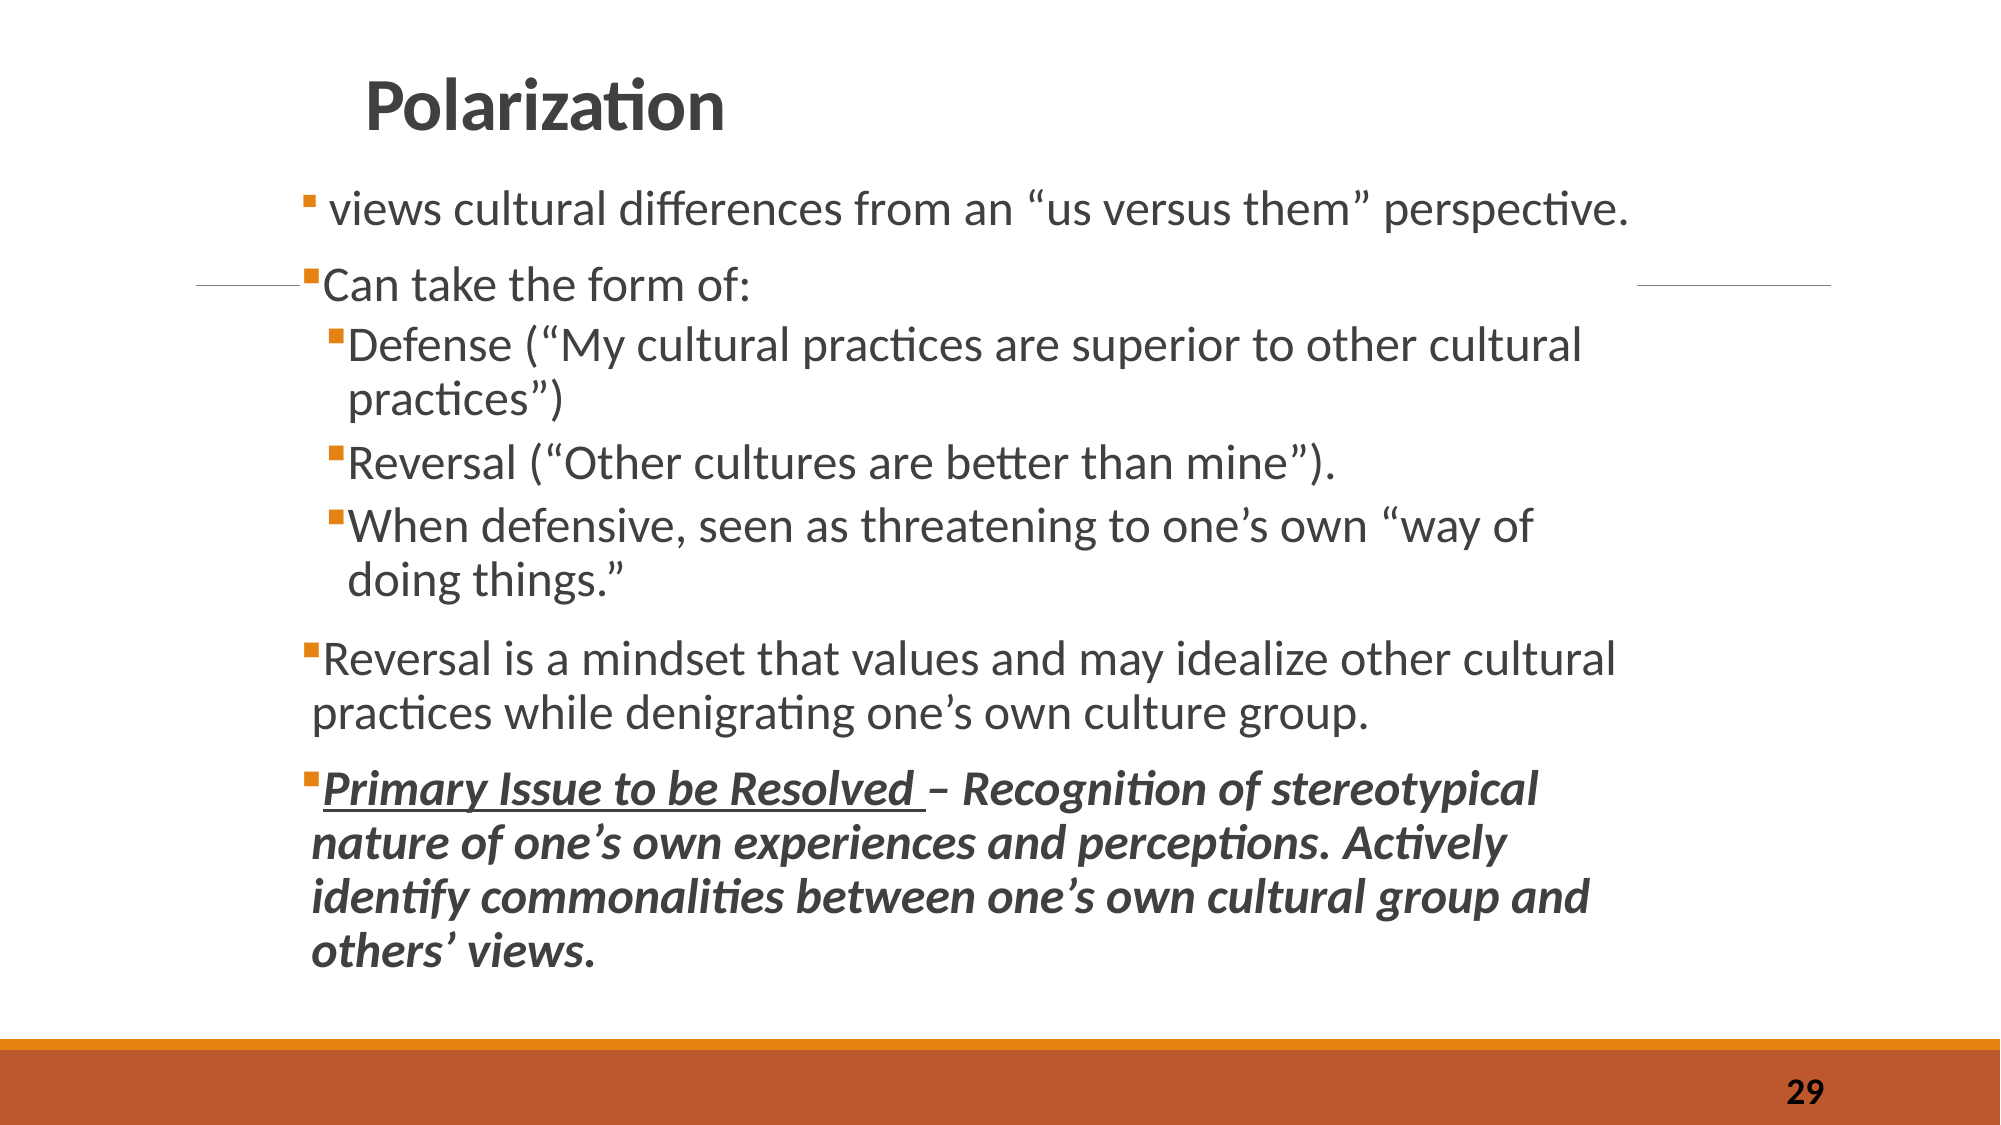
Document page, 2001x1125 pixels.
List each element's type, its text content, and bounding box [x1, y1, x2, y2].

slide_number 29 [1624, 1059, 1840, 1120]
title Polarization [350, 0, 1588, 154]
list views cultural differences from an “us versus them” perspective. Can take the form of: Defense (“My cultural practices are superior to other cultural practices”) Reversal (“Other cultures are better than mine”). When defensive, seen as threatening to one’s own “way of doing things.” Reversal is a mindset that values and may idealize other cultural practices while denigrating one’s own culture group. Primary Issue to be Resolved – Recognition of stereotypical nature of one’s own experiences and perceptions. Actively identify commonalities between one’s own cultural group and others’ views. [300, 174, 1638, 759]
